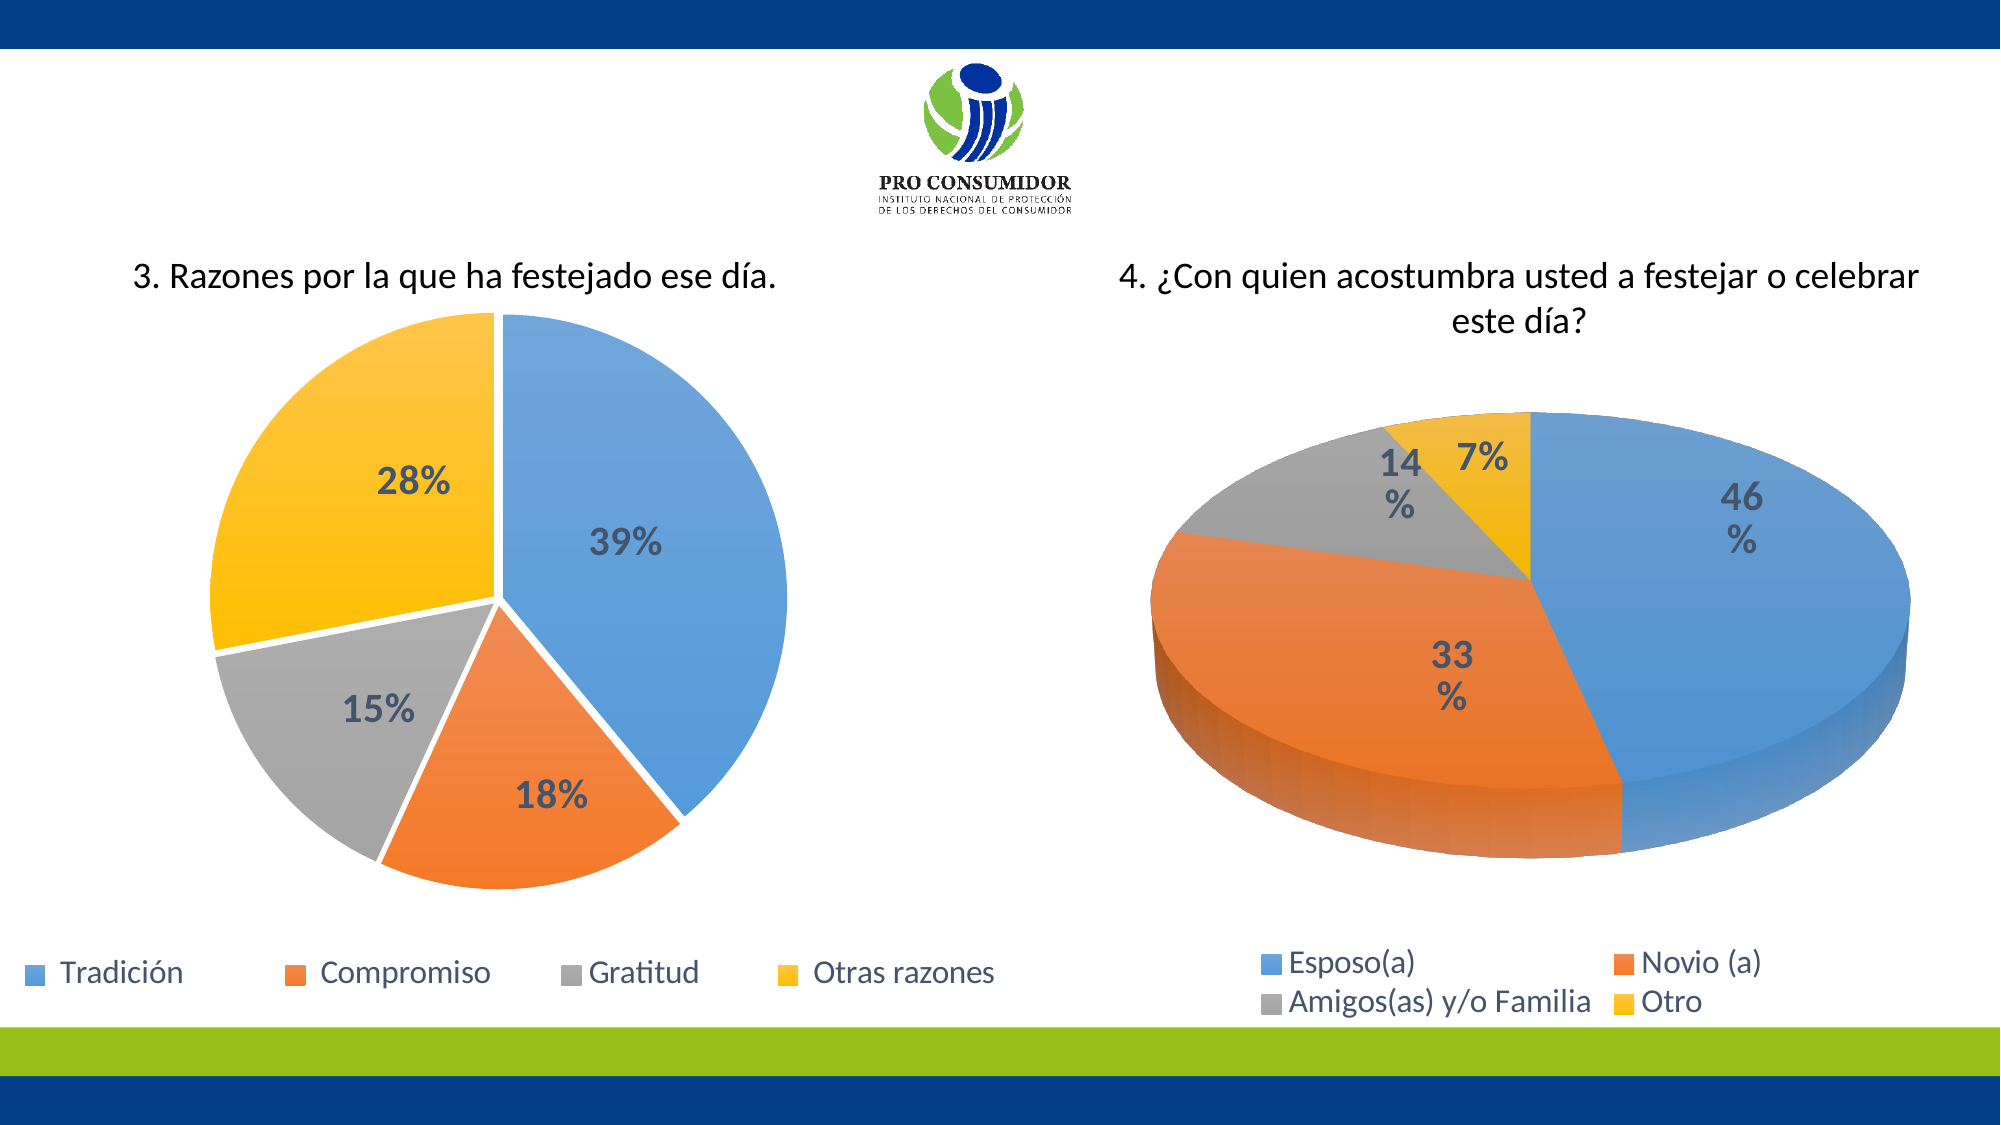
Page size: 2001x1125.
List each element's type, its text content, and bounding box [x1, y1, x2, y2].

text_box 3. Razones por la que ha festejado ese día. [32, 243, 878, 296]
picture [877, 48, 1073, 244]
text_box [0, 1077, 2000, 1125]
text_box [0, 1026, 2000, 1077]
chart [0, 146, 1960, 1028]
text_box [0, 0, 2000, 50]
